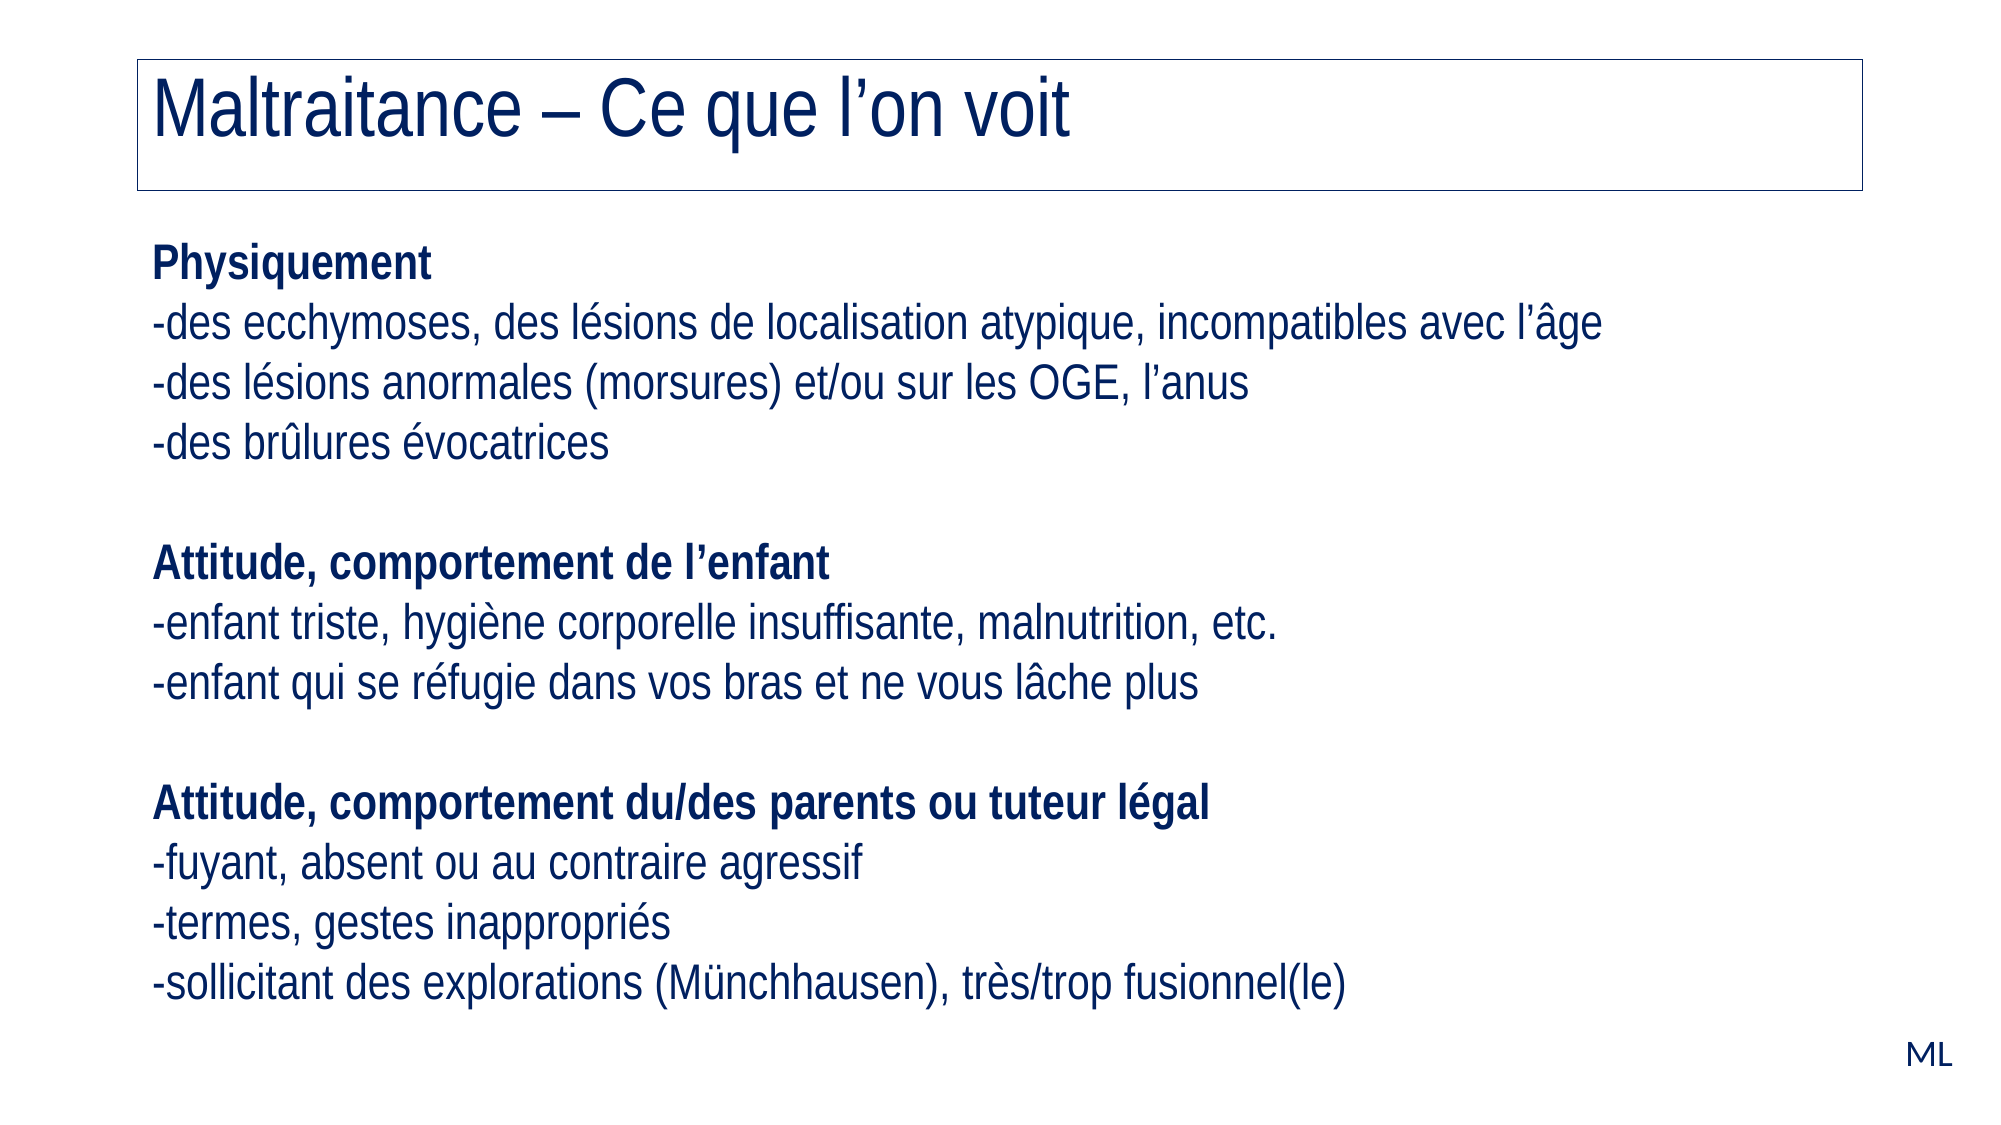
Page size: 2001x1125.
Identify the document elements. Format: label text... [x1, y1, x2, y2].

text_box Physiquement -des ecchymoses, des lésions de localisation atypique, incompatibles avec l’âge -des lésions anormales (morsures) et/ou sur les OGE, l’anus -des brûlures évocatrices Attitude, comportement de l’enfant -enfant triste, hygiène corporelle insuffisante, malnutrition, etc. -enfant qui se réfugie dans vos bras et ne vous lâche plus Attitude, comportement du/des parents ou tuteur légal -fuyant, absent ou au contraire agressif -termes, gestes inappropriés -sollicitant des explorations (Münchhausen), très/trop fusionnel(le) [137, 221, 1863, 1017]
text_box Maltraitance – Ce que l’on voit [137, 59, 1863, 191]
text_box ML [1890, 1021, 1968, 1081]
